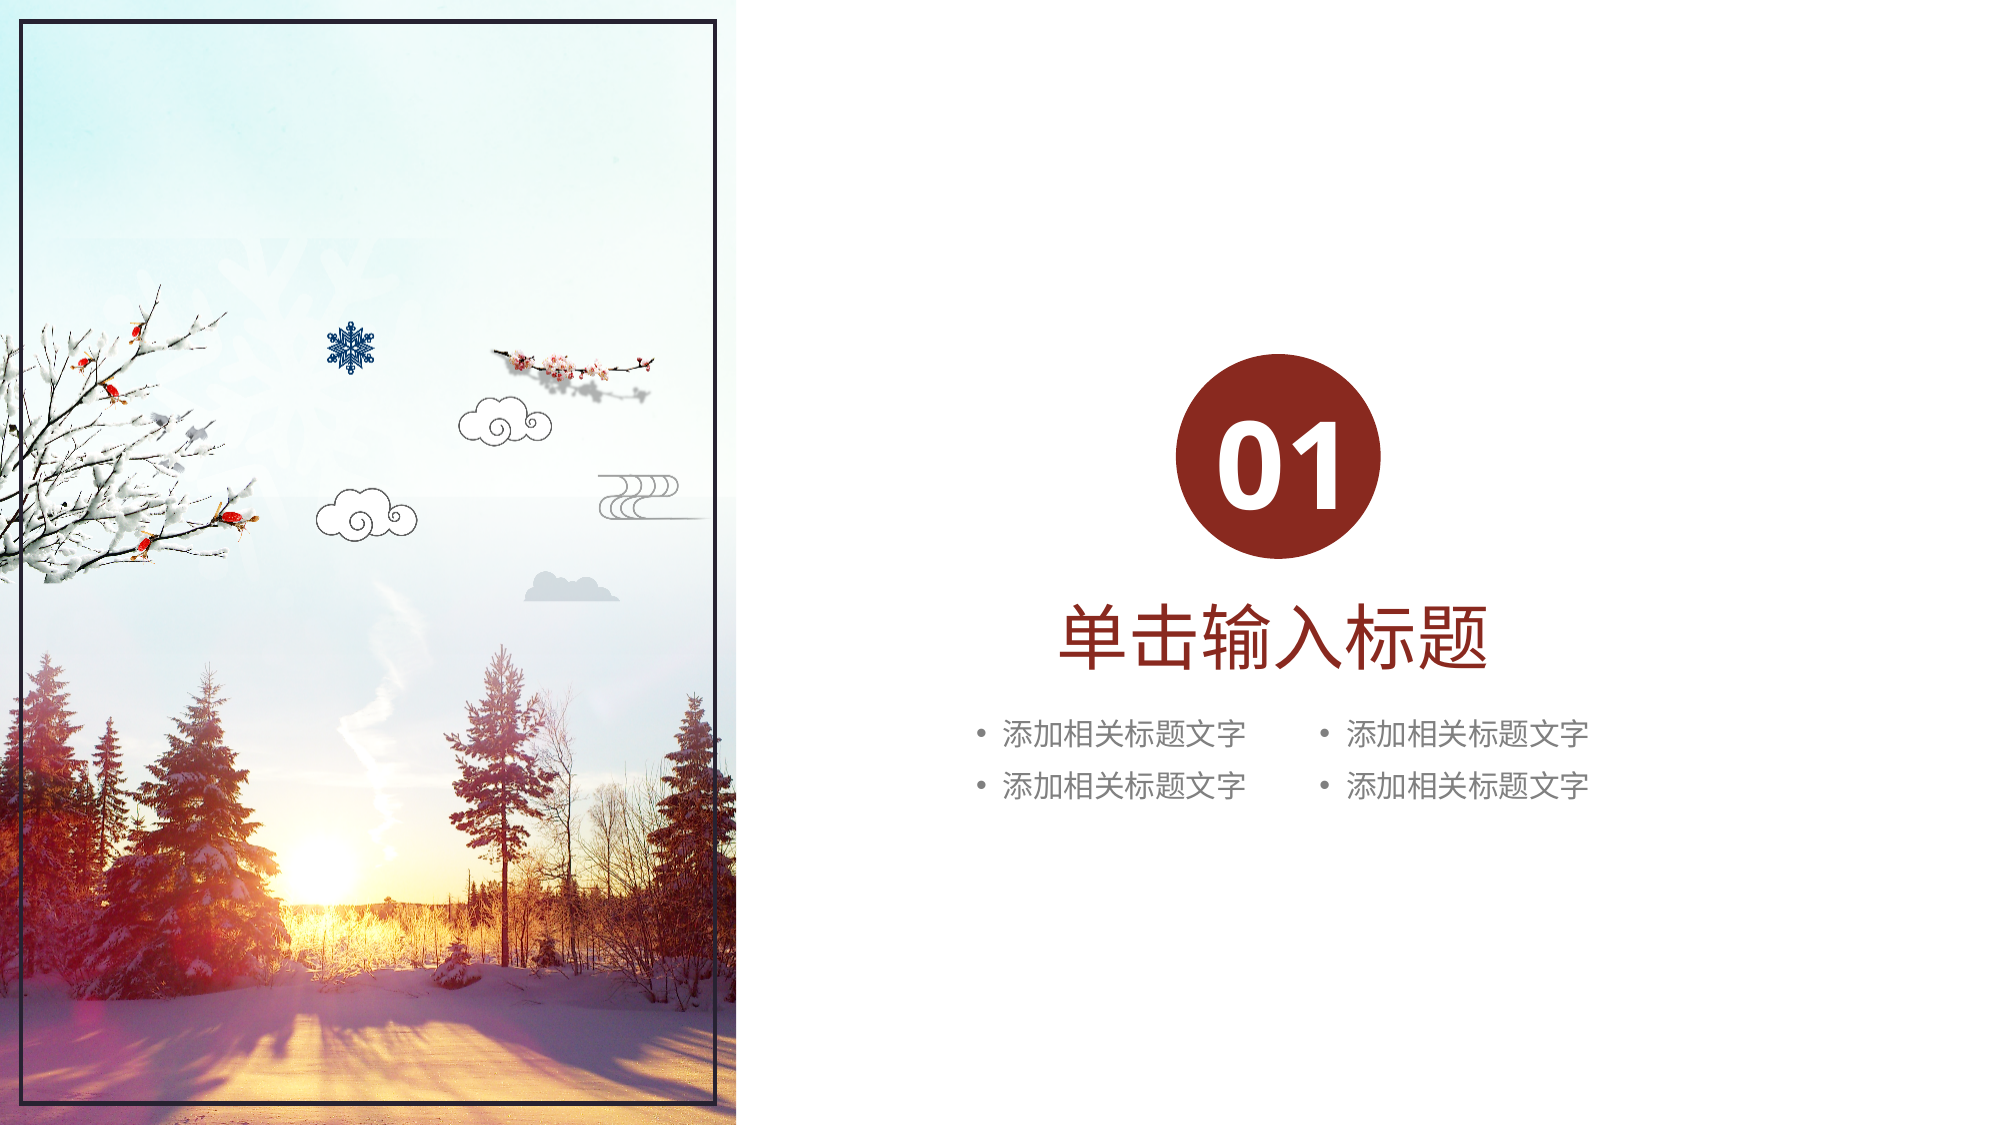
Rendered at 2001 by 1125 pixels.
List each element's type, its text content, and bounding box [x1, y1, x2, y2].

picture [0, 0, 737, 1125]
text_box 添加相关标题文字 [1319, 766, 1591, 804]
text_box 添加相关标题文字 [1319, 715, 1591, 752]
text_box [1174, 354, 1397, 559]
text_box 添加相关标题文字 [976, 766, 1247, 804]
text_box 添加相关标题文字 [976, 715, 1247, 752]
text_box 单击输入标题 [1025, 592, 1521, 680]
